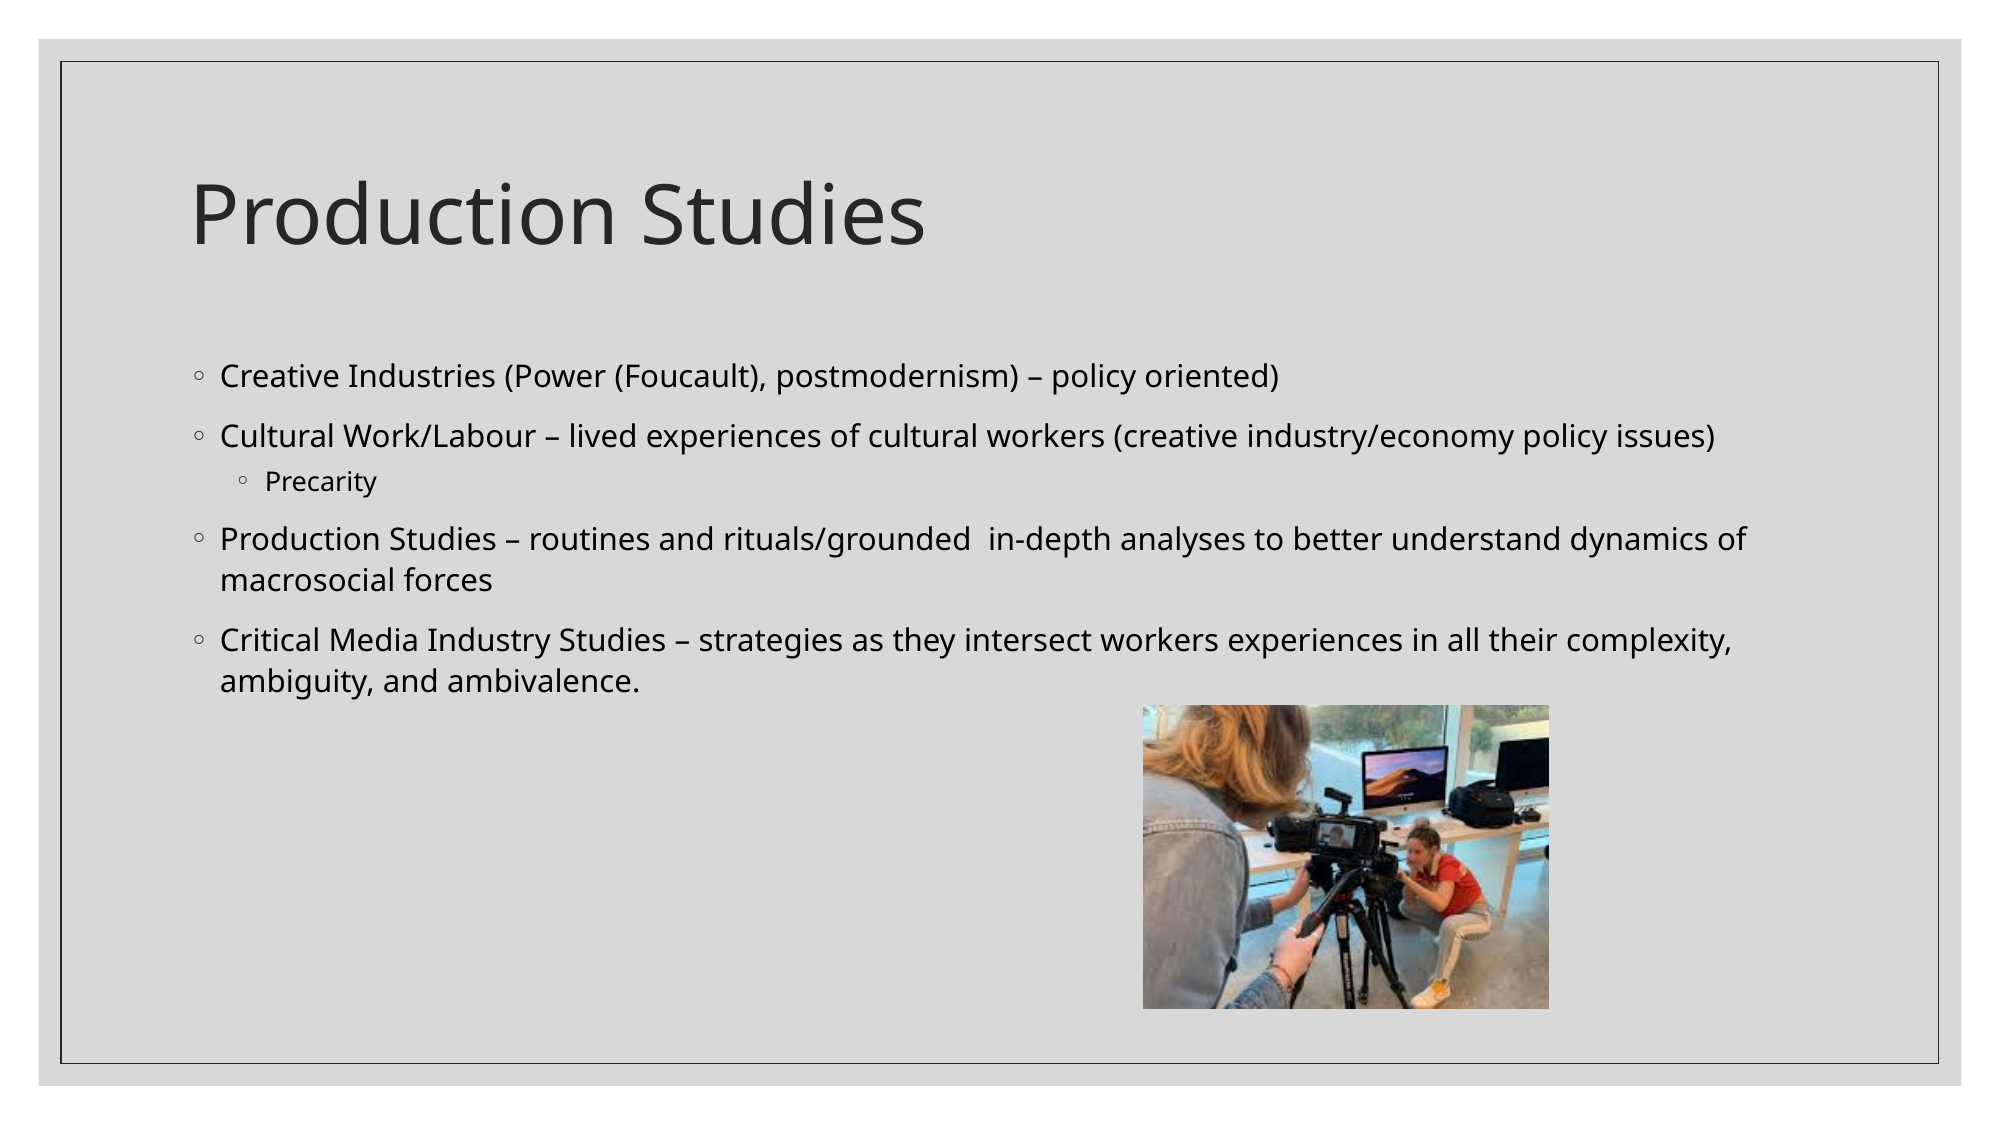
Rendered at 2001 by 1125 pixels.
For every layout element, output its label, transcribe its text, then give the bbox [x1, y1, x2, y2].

list Creative Industries (Power (Foucault), postmodernism) – policy oriented) Cultural Work/Labour – lived experiences of cultural workers (creative industry/economy policy issues) Precarity Production Studies – routines and rituals/grounded in-depth analyses to better understand dynamics of macrosocial forces Critical Media Industry Studies – strategies as they intersect workers experiences in all their complexity, ambiguity, and ambivalence. [174, 345, 1825, 977]
picture [1143, 705, 1549, 1010]
title Production Studies [174, 105, 1825, 331]
